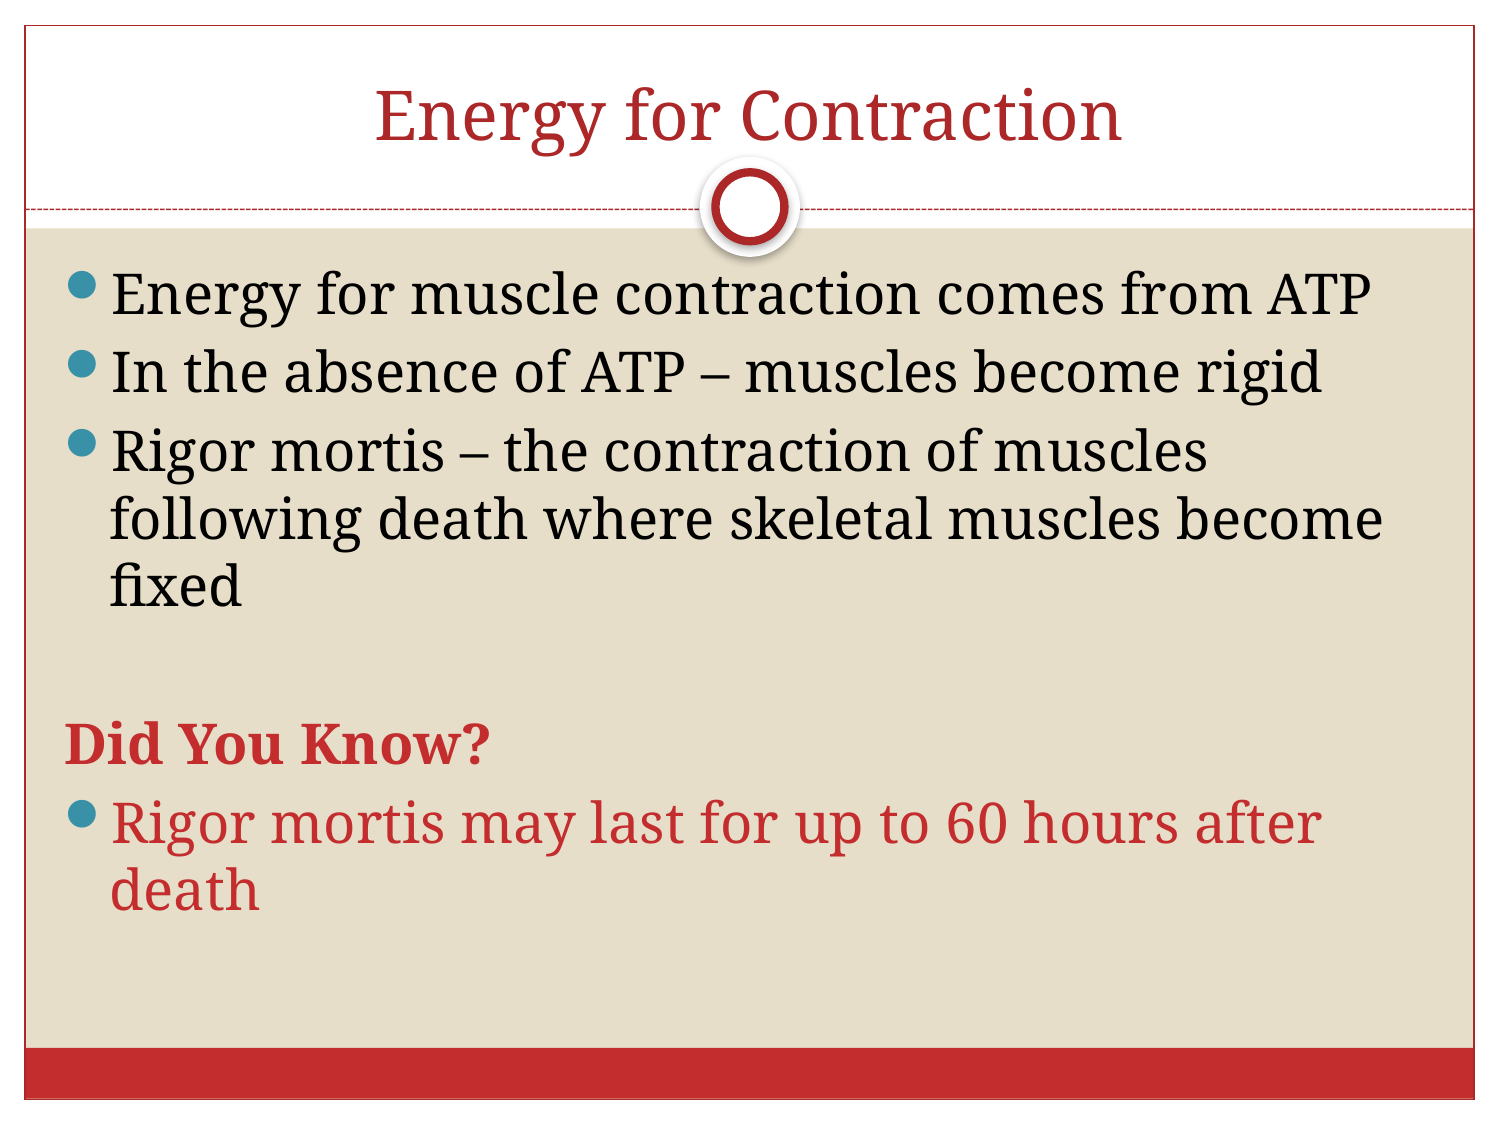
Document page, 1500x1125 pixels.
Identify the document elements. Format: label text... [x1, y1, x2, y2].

title Energy for Contraction [49, 37, 1450, 162]
list Energy for muscle contraction comes from ATP In the absence of ATP – muscles become rigid Rigor mortis – the contraction of muscles following death where skeletal muscles become fixed Did You Know? Rigor mortis may last for up to 60 hours after death [49, 250, 1445, 1001]
